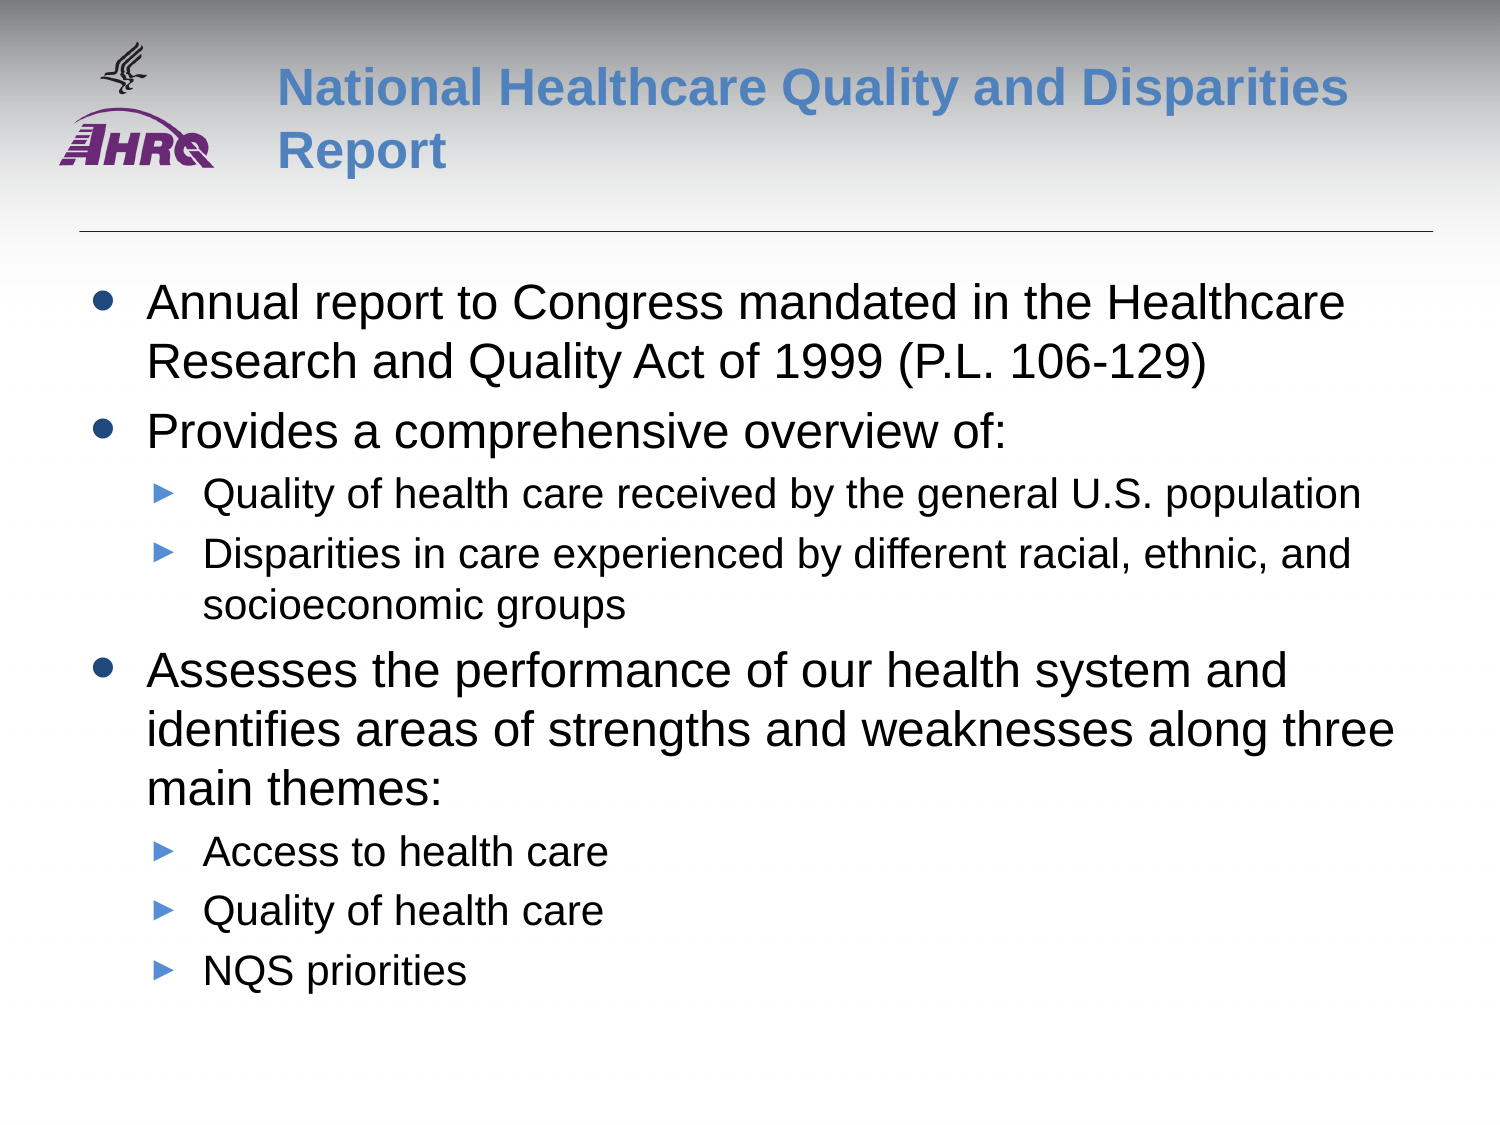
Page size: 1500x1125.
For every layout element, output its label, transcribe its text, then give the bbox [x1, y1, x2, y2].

list Annual report to Congress mandated in the Healthcare Research and Quality Act of 1999 (P.L. 106-129) Provides a comprehensive overview of: Quality of health care received by the general U.S. population Disparities in care experienced by different racial, ethnic, and socioeconomic groups Assesses the performance of our health system and identifies areas of strengths and weaknesses along three main themes: Access to health care Quality of health care NQS priorities [75, 262, 1425, 1005]
title National Healthcare Quality and Disparities Report [262, 45, 1425, 188]
picture [0, 0, 1500, 1125]
